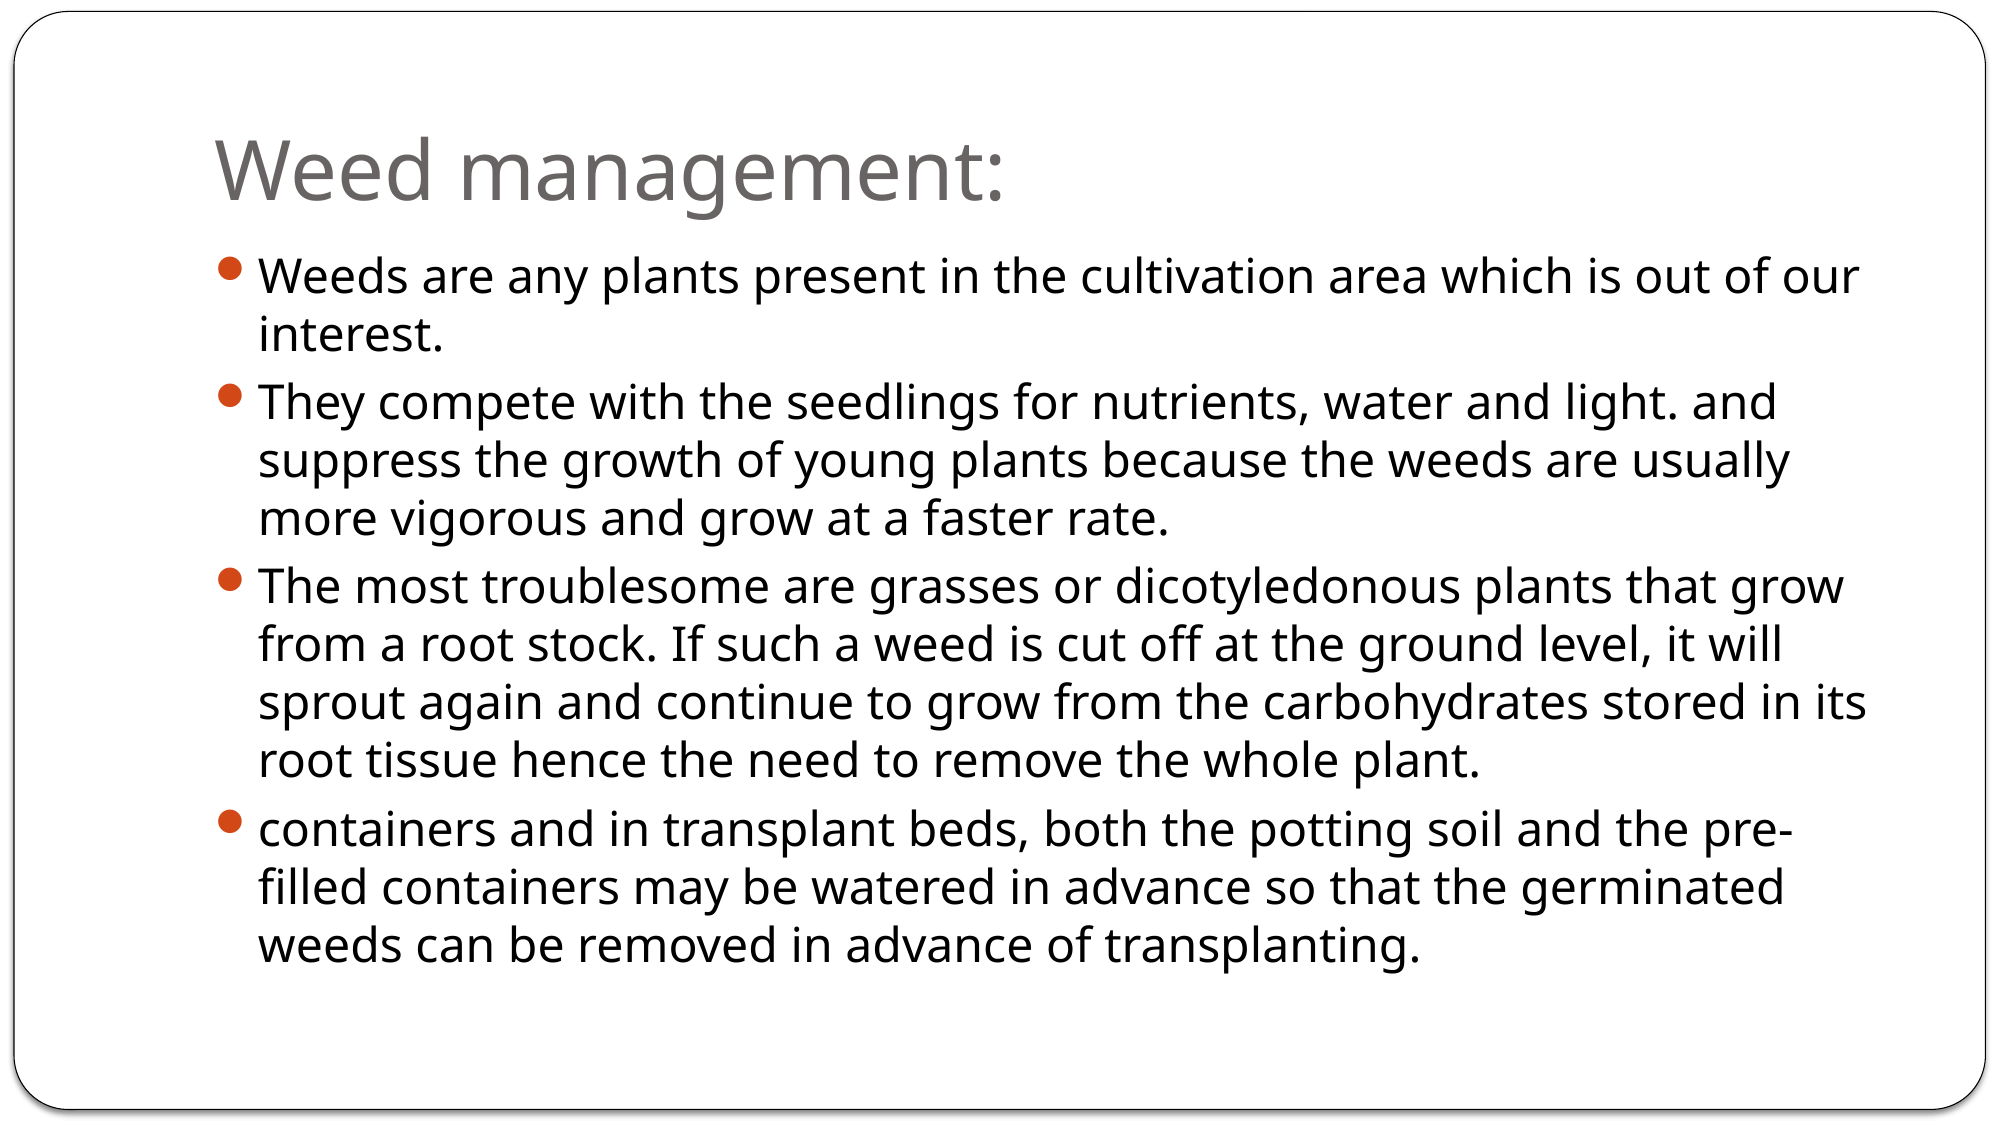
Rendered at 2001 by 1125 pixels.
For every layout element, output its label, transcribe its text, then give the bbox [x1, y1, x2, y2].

title Weed management: [200, 45, 1900, 233]
list Weeds are any plants present in the cultivation area which is out of our interest. They compete with the seedlings for nutrients, water and light. and suppress the growth of young plants because the weeds are usually more vigorous and grow at a faster rate. The most troublesome are grasses or dicotyledonous plants that grow from a root stock. If such a weed is cut off at the ground level, it will sprout again and continue to grow from the carbohydrates stored in its root tissue hence the need to remove the whole plant. containers and in transplant beds, both the potting soil and the pre-filled containers may be watered in advance so that the germinated weeds can be removed in advance of transplanting. [200, 237, 1900, 988]
